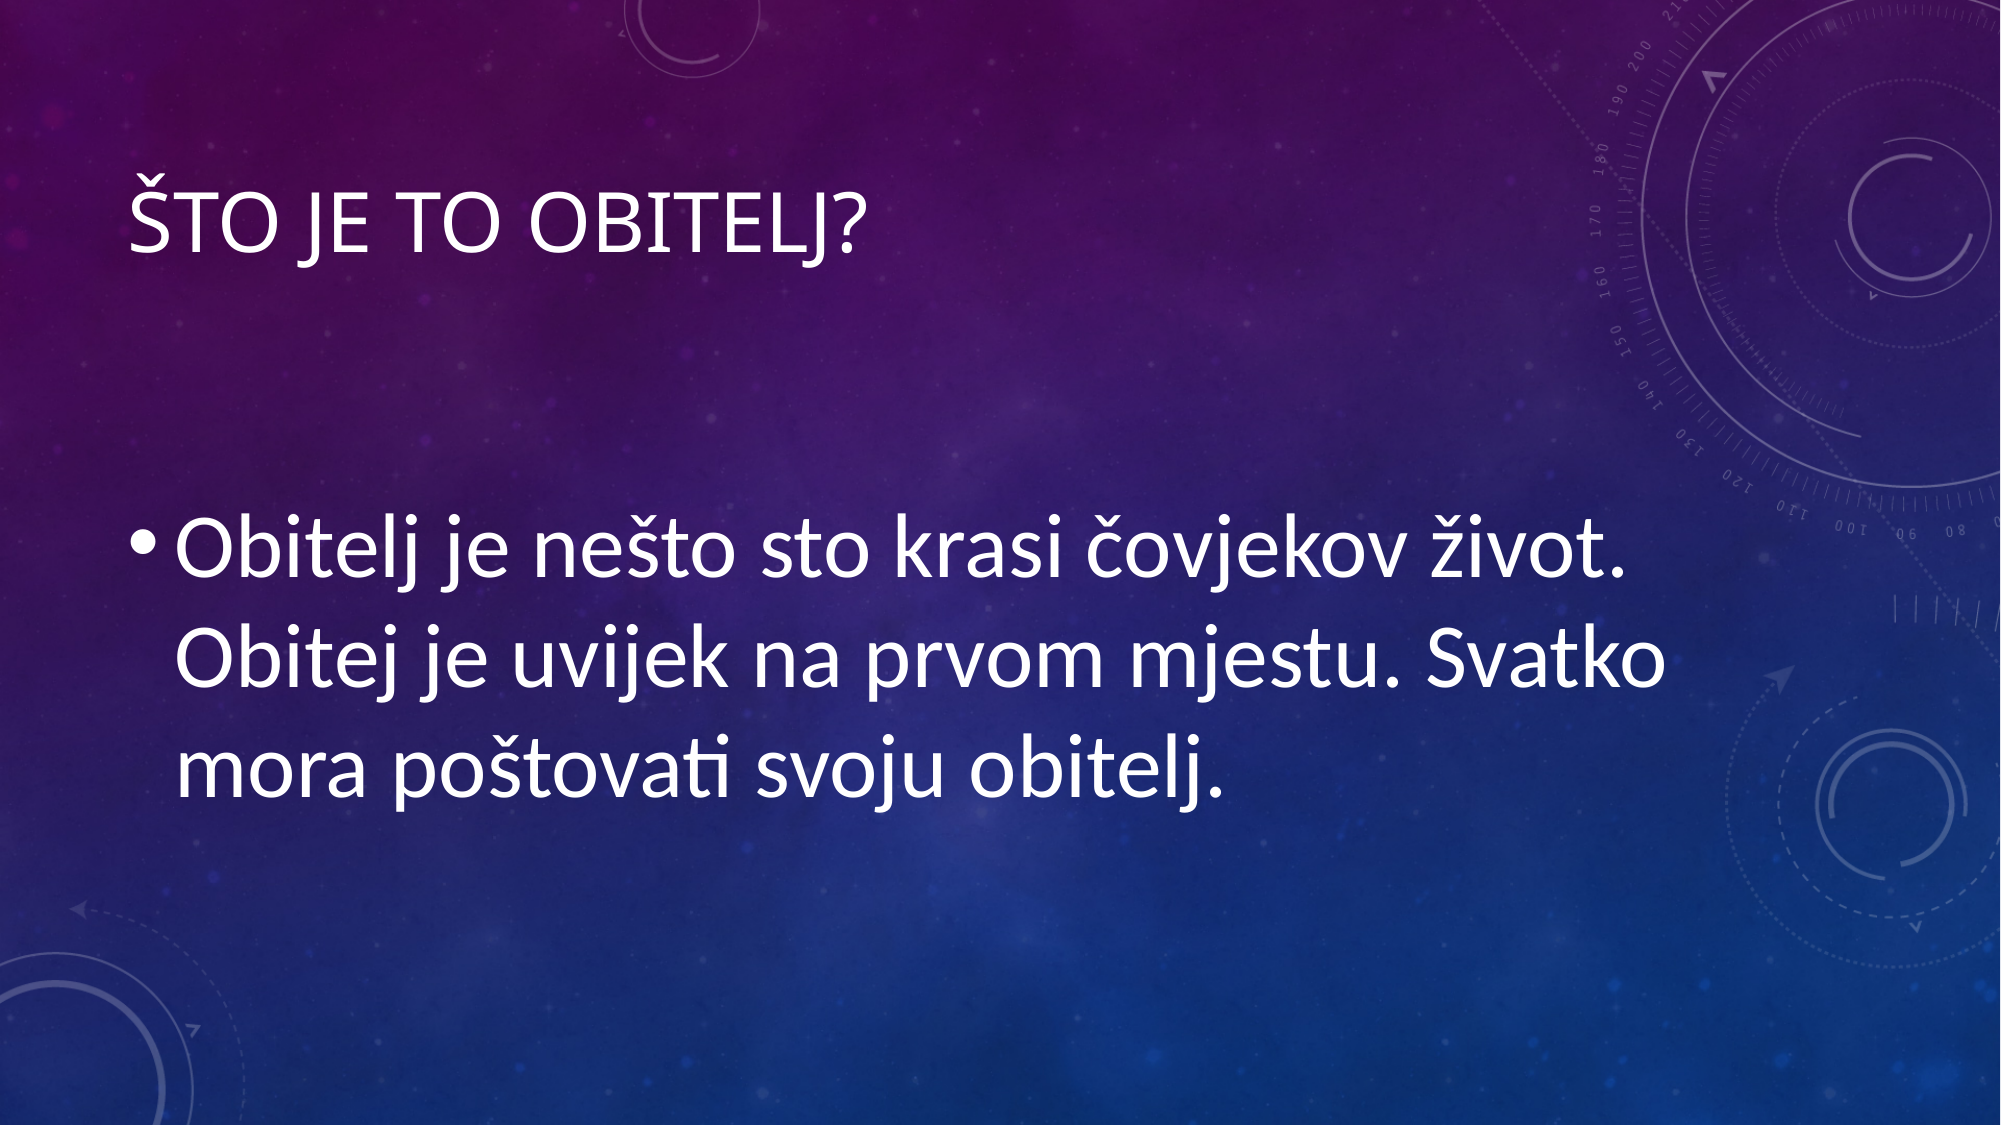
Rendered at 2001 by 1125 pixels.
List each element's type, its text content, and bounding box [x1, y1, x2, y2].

list Obitelj je nešto sto krasi čovjekov život. Obitej je uvijek na prvom mjestu. Svatko mora poštovati svoju obitelj. [112, 351, 1884, 950]
title Što je to obitelj? [112, 99, 1775, 339]
picture [0, 0, 2001, 1125]
